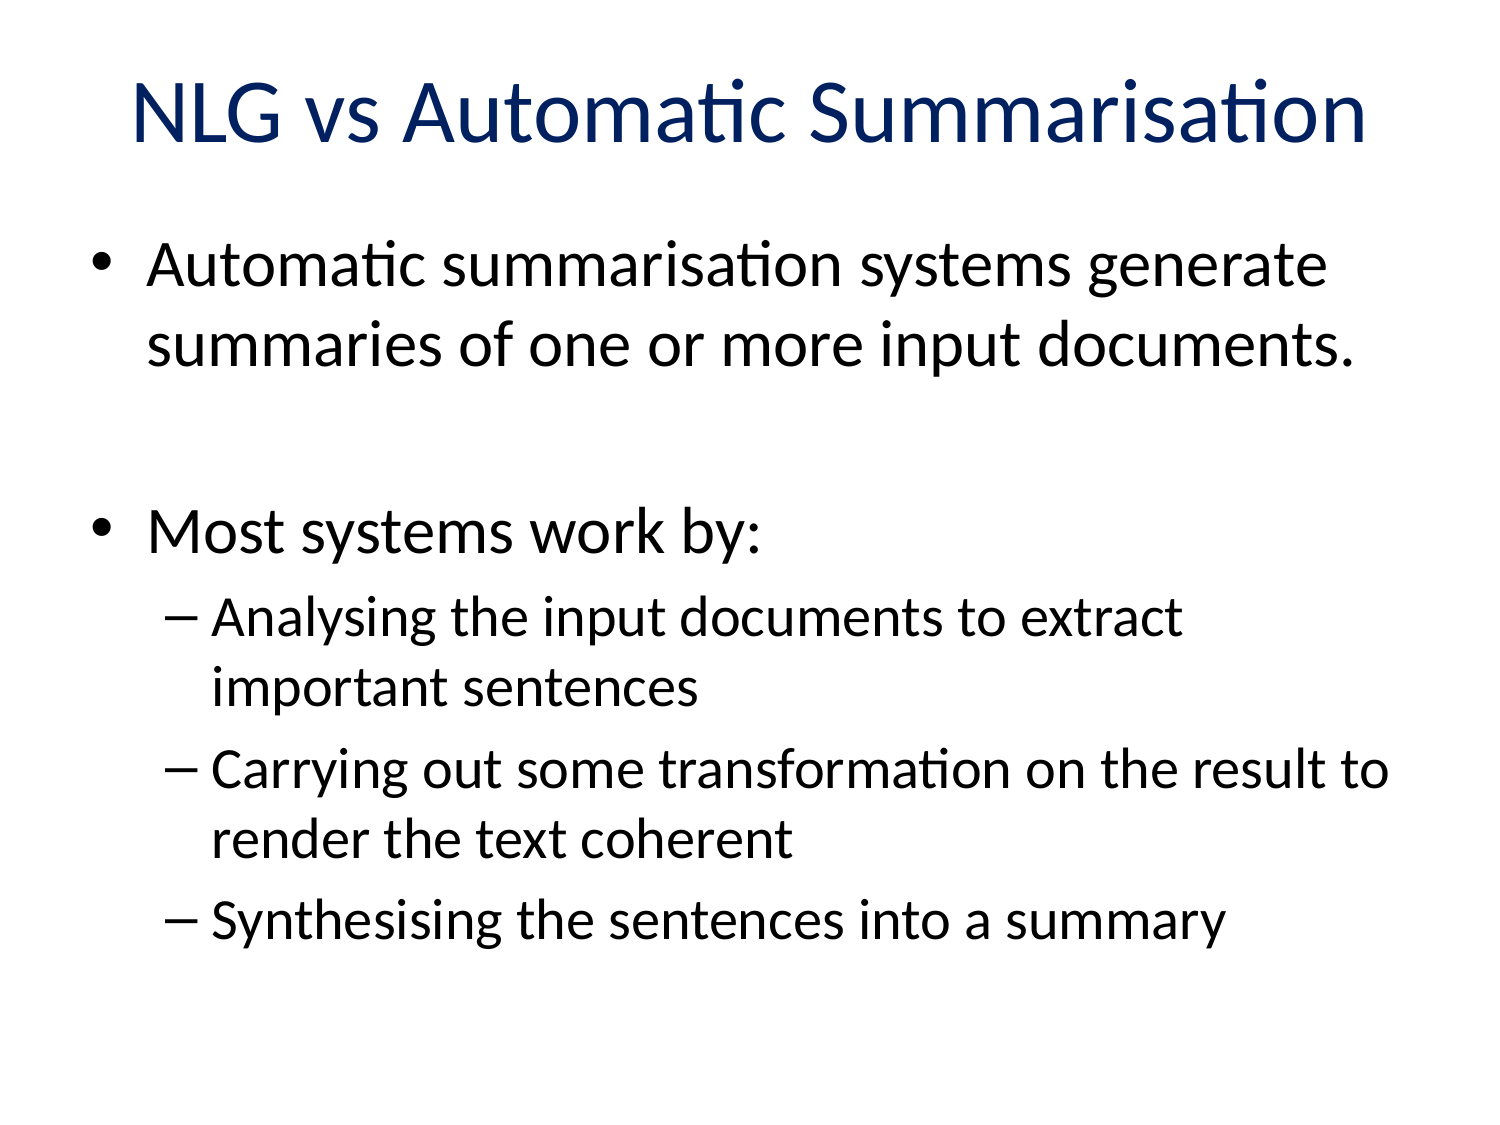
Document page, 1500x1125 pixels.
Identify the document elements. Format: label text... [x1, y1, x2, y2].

list Automatic summarisation systems generate summaries of one or more input documents. Most systems work by: Analysing the input documents to extract important sentences Carrying out some transformation on the result to render the text coherent Synthesising the sentences into a summary [75, 212, 1425, 1025]
title NLG vs Automatic Summarisation [75, 12, 1425, 200]
